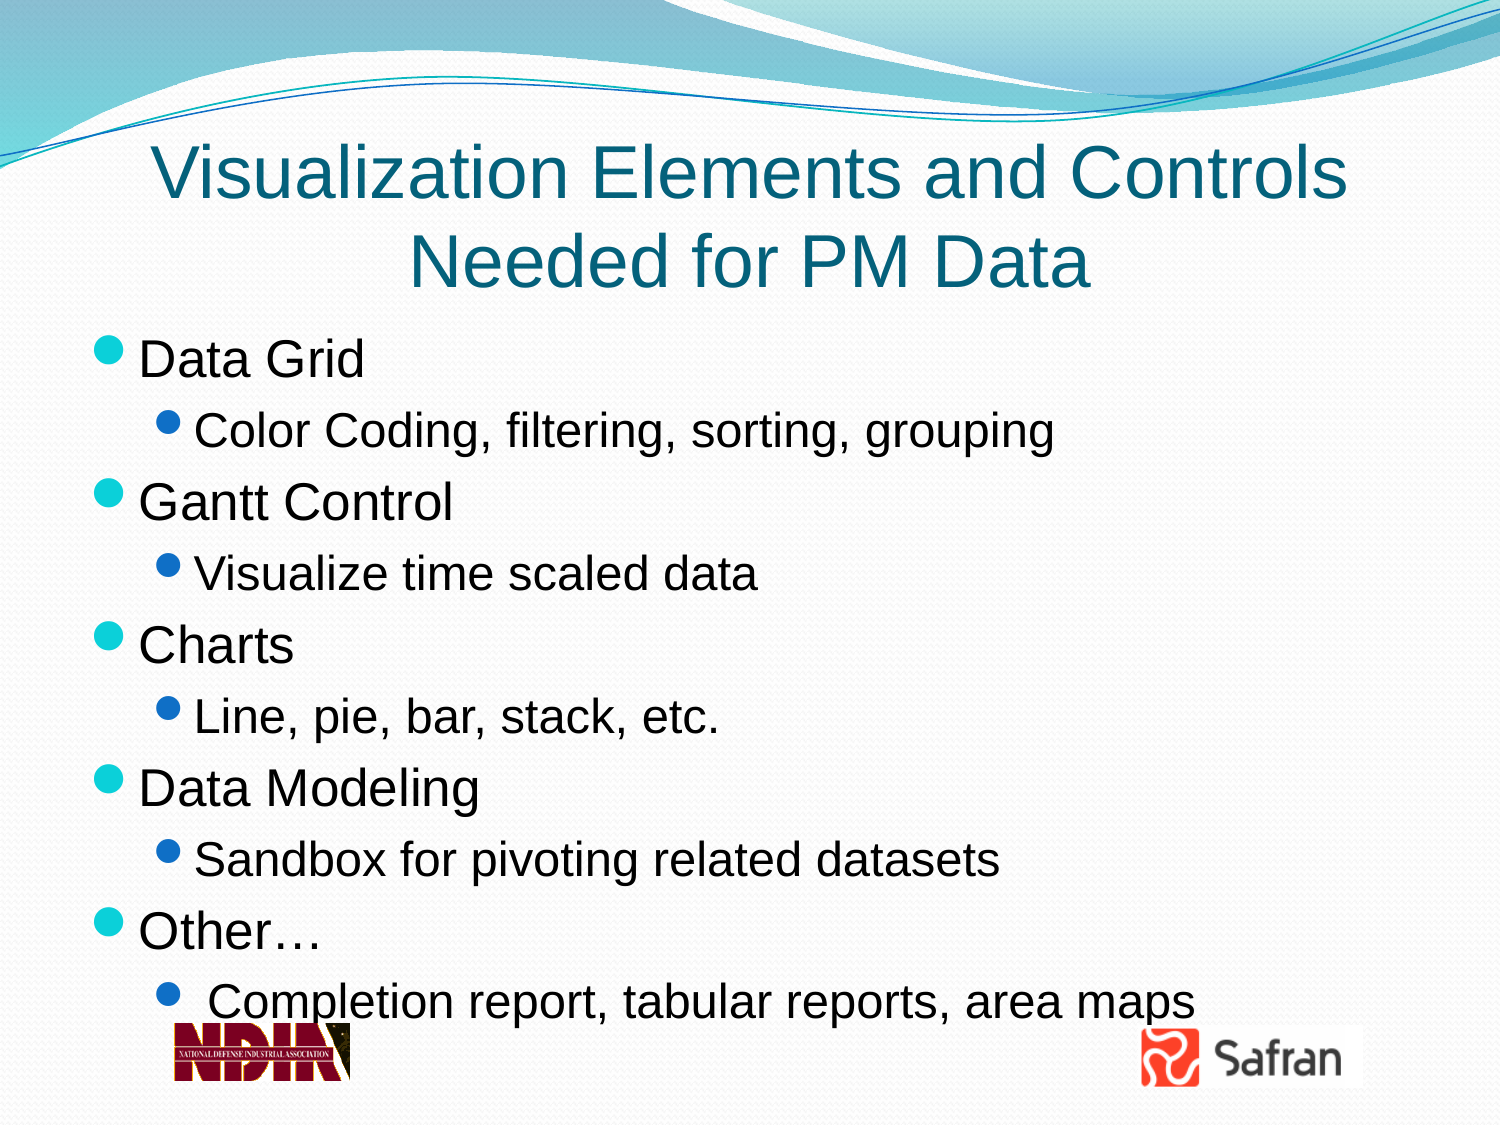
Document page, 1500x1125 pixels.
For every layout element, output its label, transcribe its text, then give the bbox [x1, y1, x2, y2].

list Data Grid Color Coding, filtering, sorting, grouping Gantt Control Visualize time scaled data Charts Line, pie, bar, stack, etc. Data Modeling Sandbox for pivoting related datasets Other… Completion report, tabular reports, area maps [75, 317, 1425, 1038]
picture [174, 1023, 351, 1081]
title Visualization Elements and Controls Needed for PM Data [75, 115, 1425, 303]
picture [1138, 1025, 1363, 1088]
